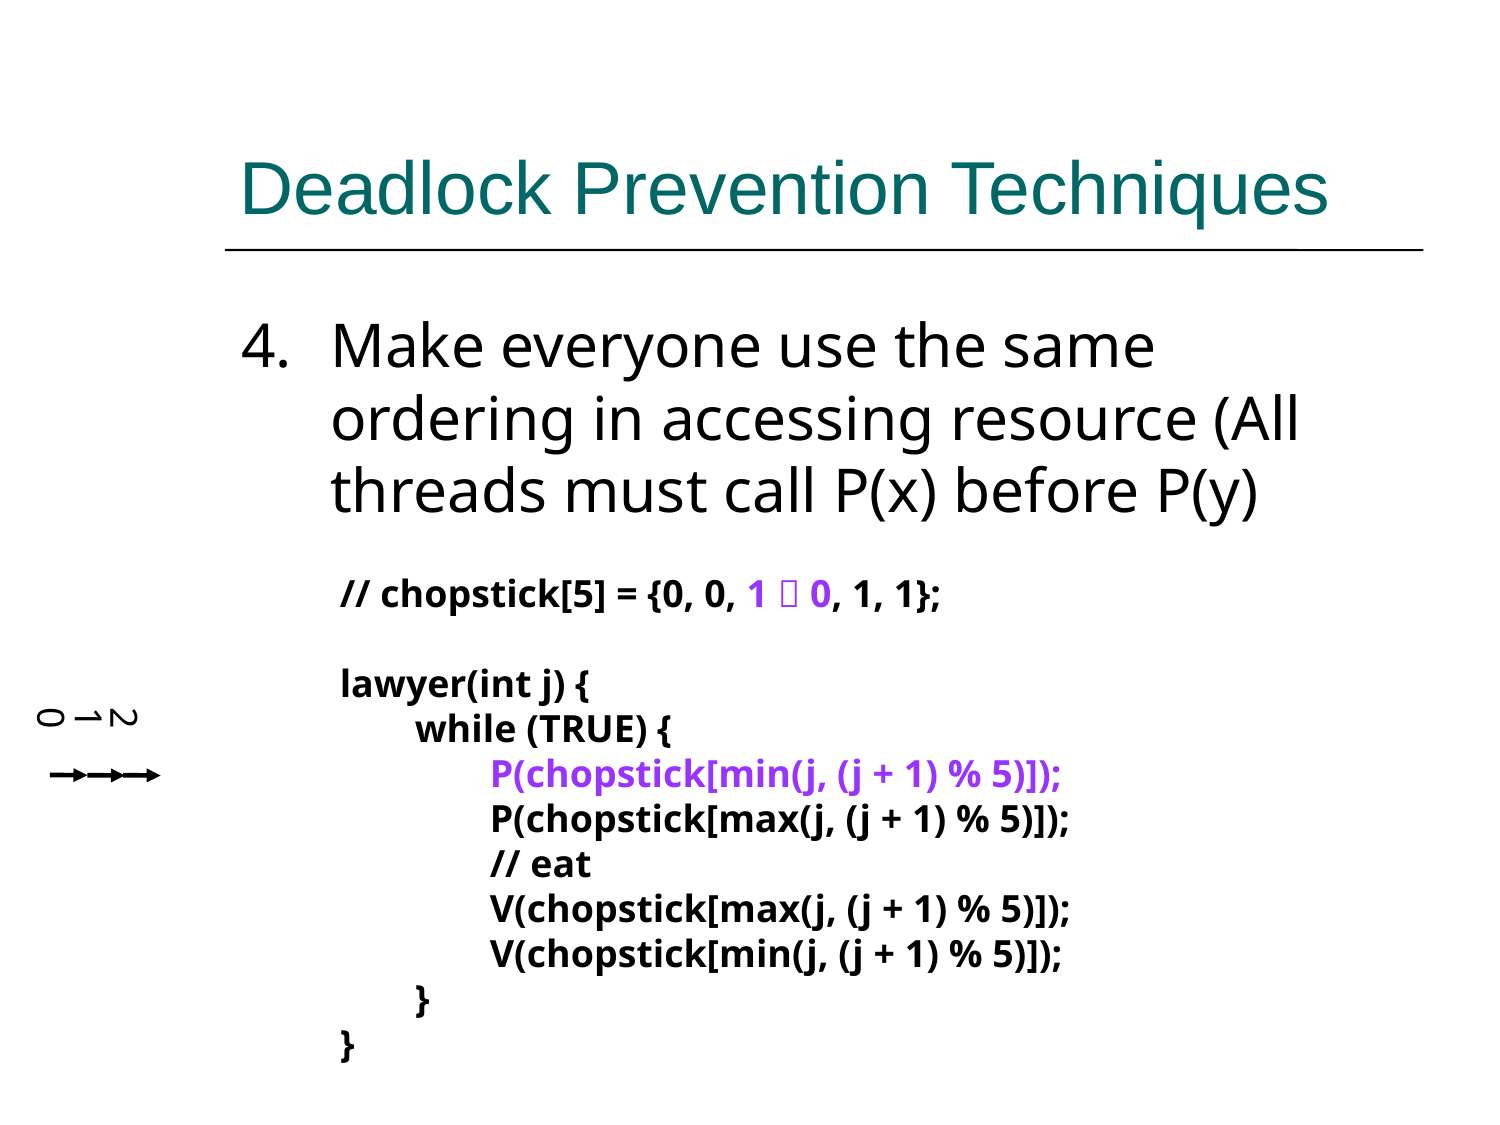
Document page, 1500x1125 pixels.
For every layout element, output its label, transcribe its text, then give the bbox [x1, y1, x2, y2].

text_box [87, 769, 124, 782]
text_box Deadlock Prevention Techniques [224, 49, 1425, 237]
text_box [49, 768, 88, 782]
text_box 1 [52, 699, 88, 740]
text_box [123, 769, 161, 782]
text_box 4. Make everyone use the same ordering in accessing resource (All threads must call P(x) before P(y) [224, 299, 1425, 975]
text_box // chopstick[5] = {0, 0, 1  0, 1, 1}; lawyer(int j) { while (TRUE) { P(chopstick[min(j, (j + 1) % 5)]); P(chopstick[max(j, (j + 1) % 5)]); // eat V(chopstick[max(j, (j + 1) % 5)]); V(chopstick[min(j, (j + 1) % 5)]); } } [324, 562, 1400, 1073]
text_box 2 [88, 699, 163, 740]
text_box 0 [15, 699, 52, 739]
